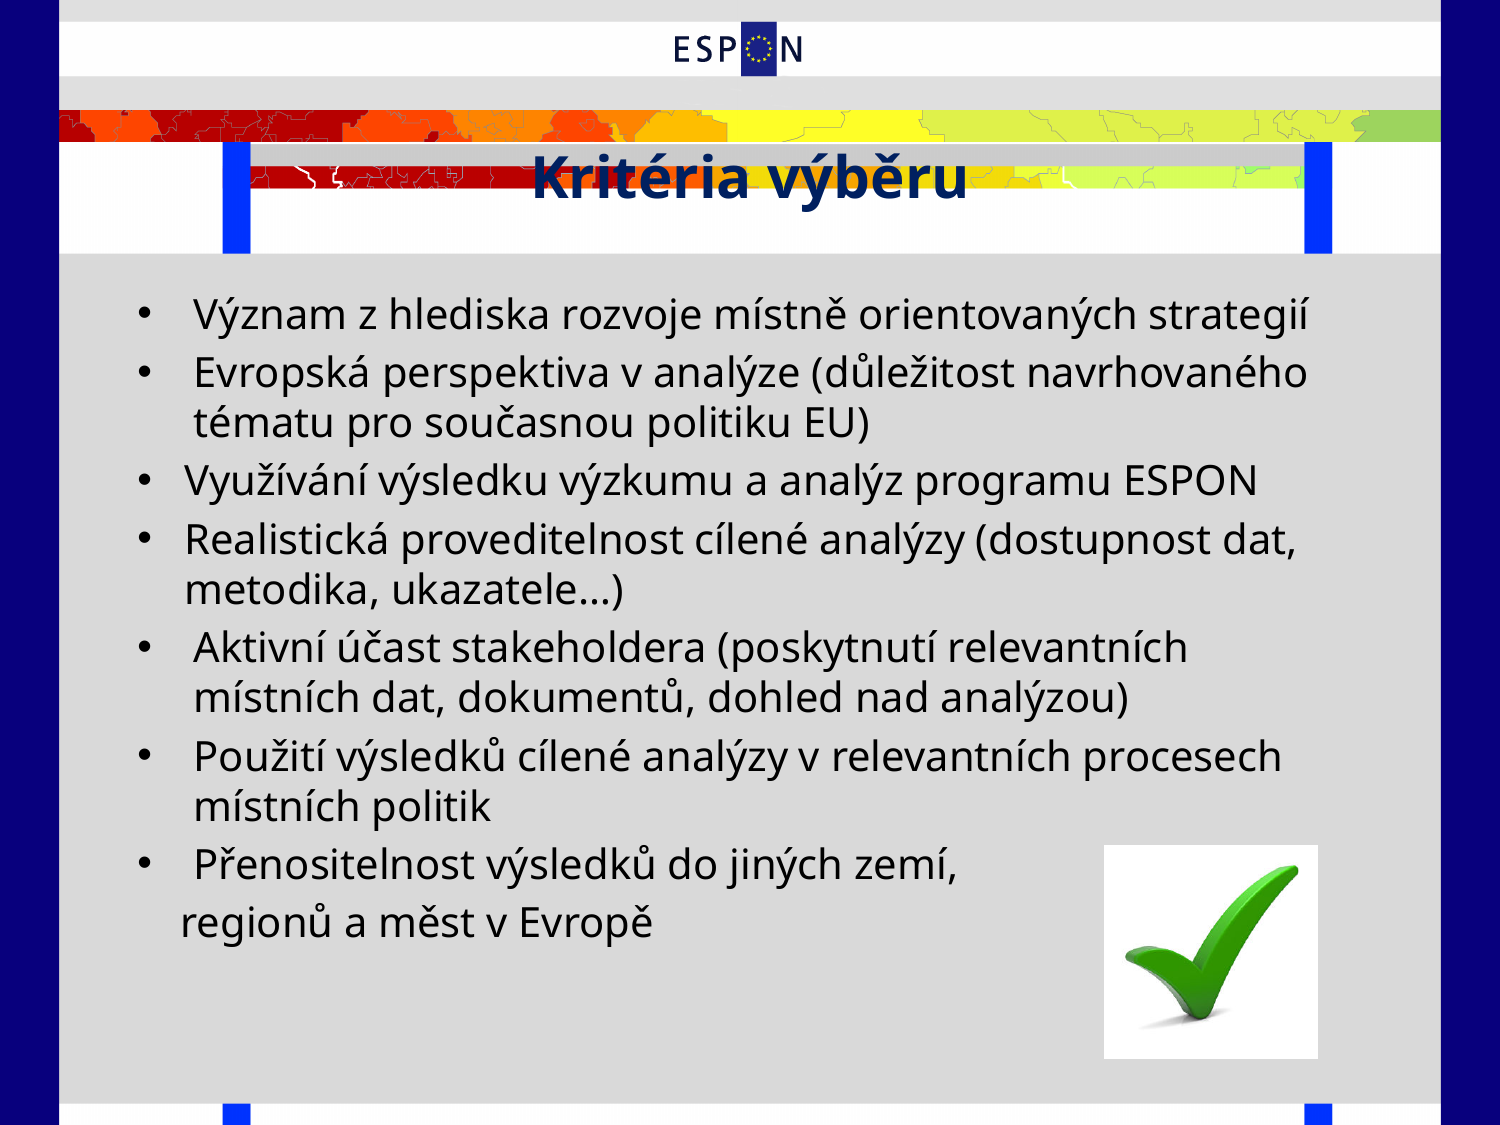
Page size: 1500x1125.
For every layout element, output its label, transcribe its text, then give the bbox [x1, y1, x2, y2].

picture [1104, 845, 1318, 1059]
list Význam z hlediska rozvoje místně orientovaných strategií Evropská perspektiva v analýze (důležitost navrhovaného tématu pro současnou politiku EU) Využívání výsledku výzkumu a analýz programu ESPON Realistická proveditelnost cílené analýzy (dostupnost dat, metodika, ukazatele…) Aktivní účast stakeholdera (poskytnutí relevantních místních dat, dokumentů, dohled nad analýzou) Použití výsledků cílené analýzy v relevantních procesech místních politik Přenositelnost výsledků do jiných zemí, regionů a měst v Evropě [137, 287, 1363, 1059]
picture [60, 1104, 1440, 1125]
list Kritéria výběru [75, 143, 1425, 209]
picture [60, 142, 1440, 253]
